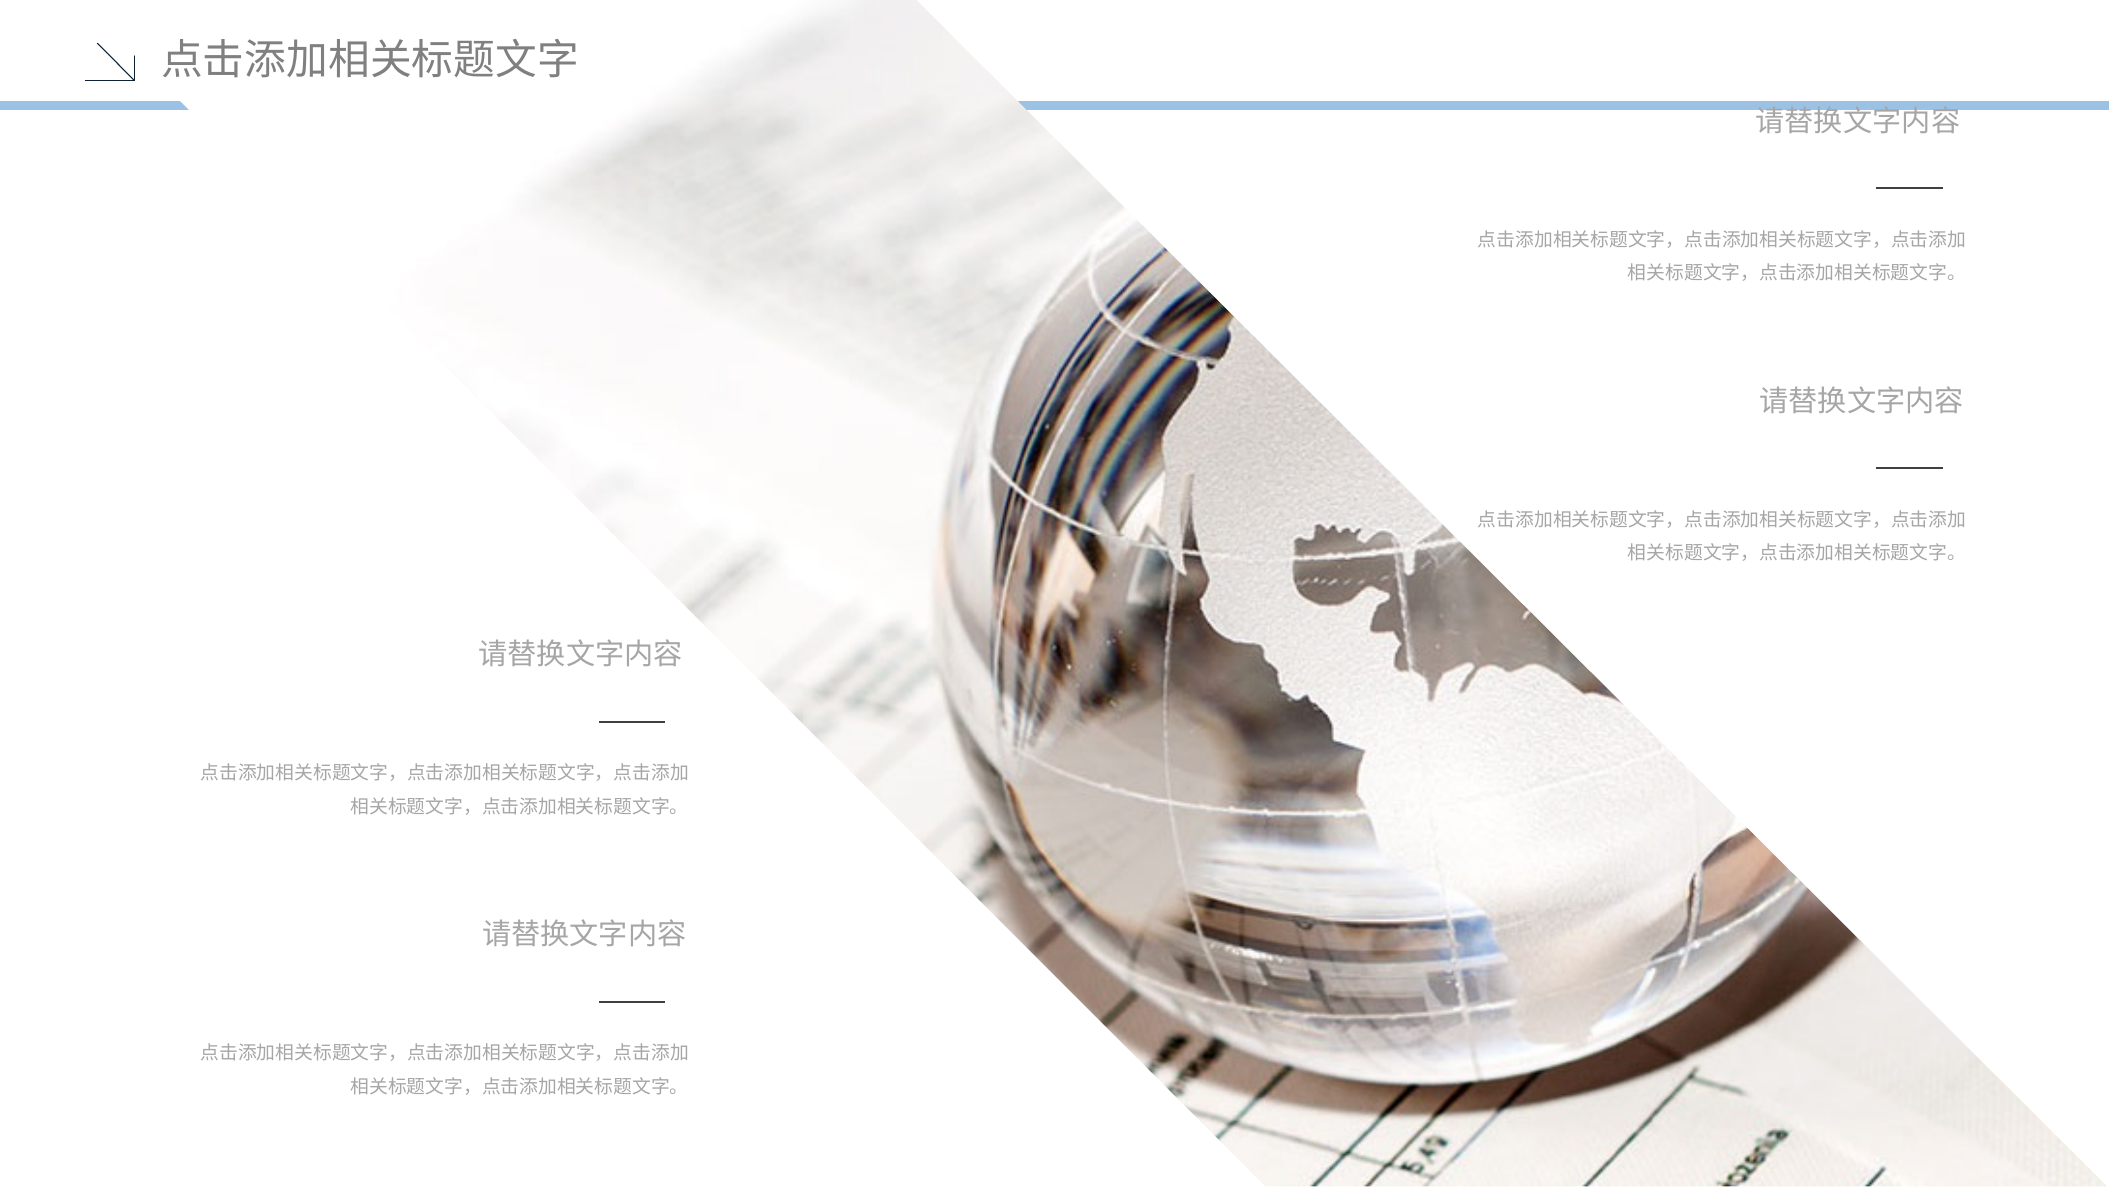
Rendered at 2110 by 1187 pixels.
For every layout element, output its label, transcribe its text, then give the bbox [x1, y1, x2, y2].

text_box [77, 0, 2110, 1187]
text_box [1444, 374, 1981, 568]
text_box 点击添加相关标题文字 [145, 22, 630, 94]
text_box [167, 907, 703, 1102]
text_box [167, 628, 703, 822]
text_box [1444, 94, 1981, 288]
